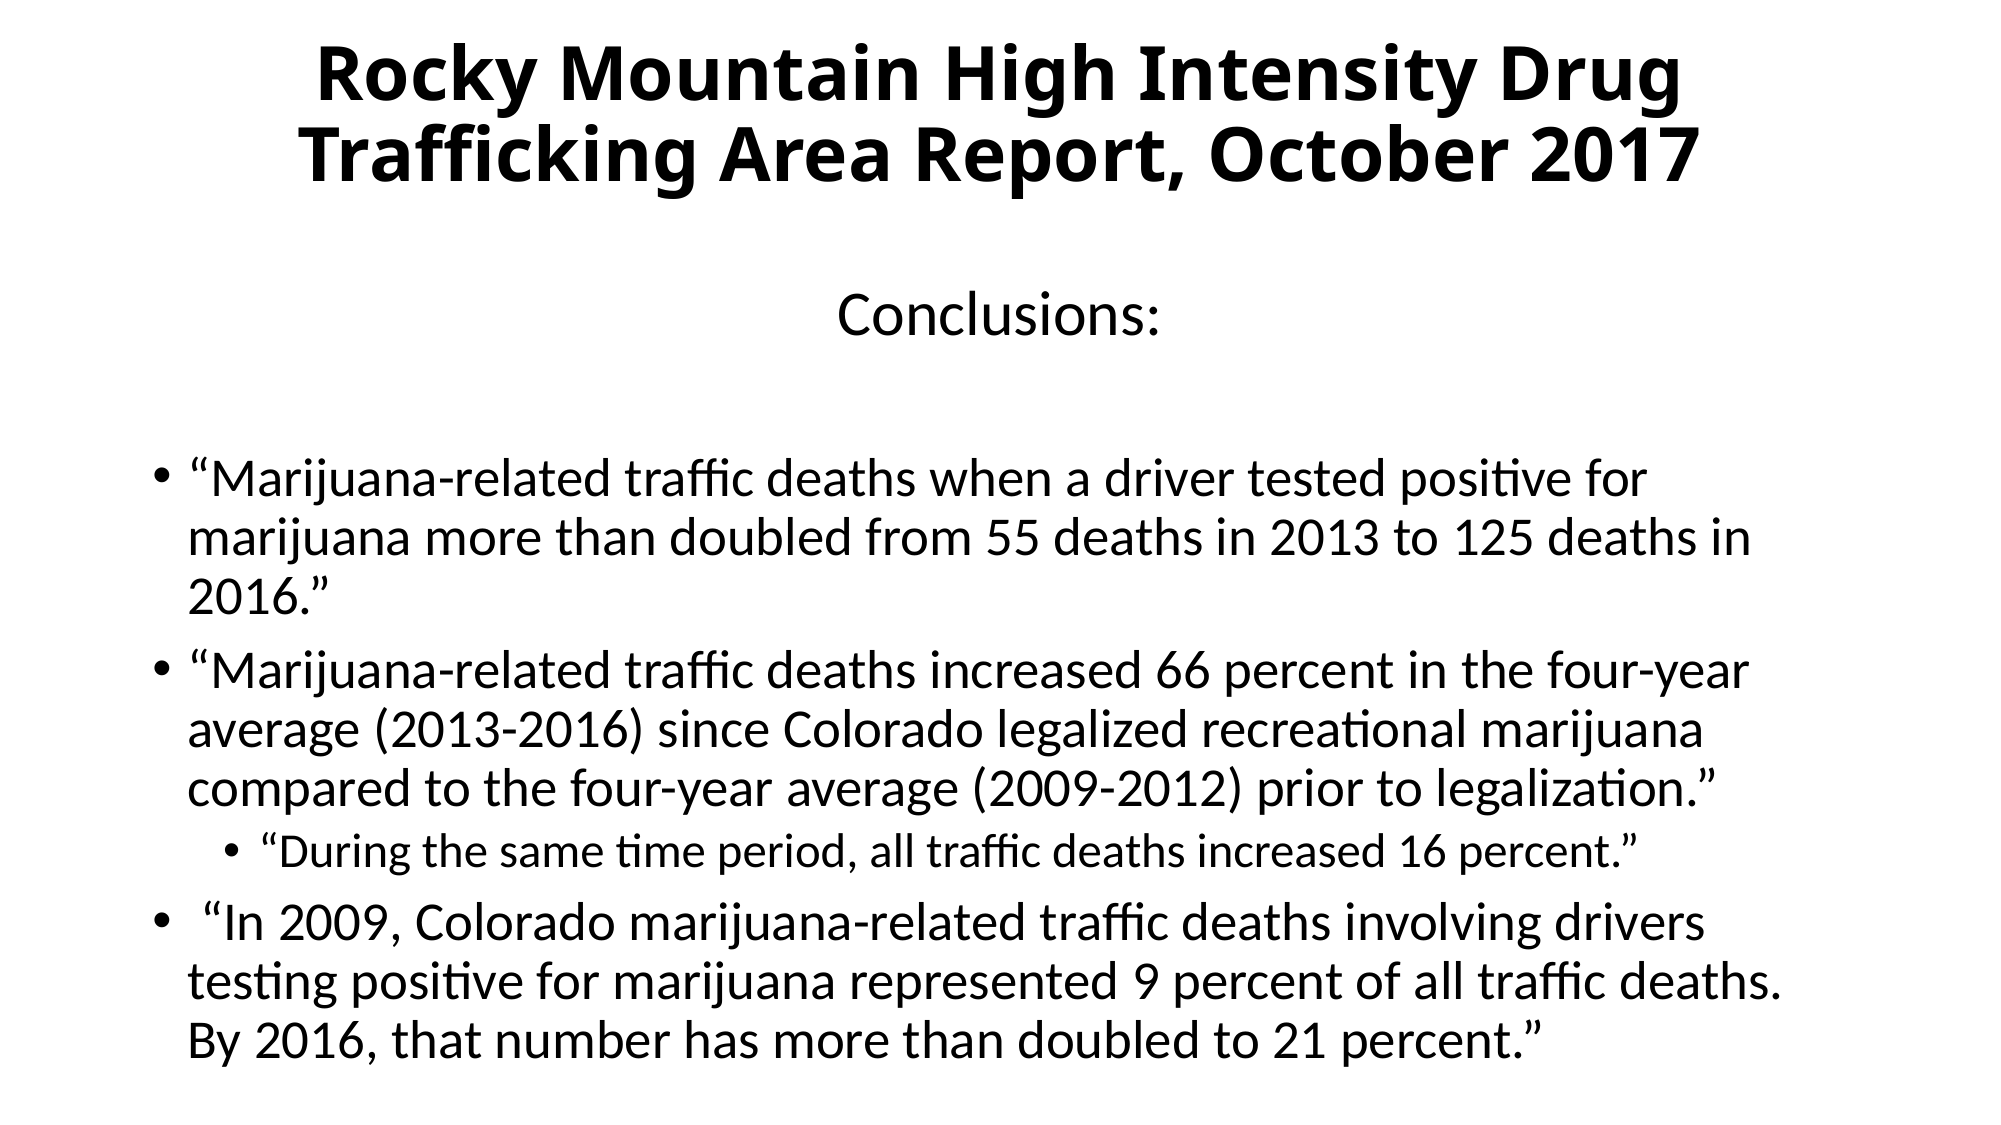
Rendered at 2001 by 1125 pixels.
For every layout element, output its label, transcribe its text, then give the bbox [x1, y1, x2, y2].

title Rocky Mountain High Intensity Drug Trafficking Area Report, October 2017 [137, 0, 1863, 273]
list Conclusions: “Marijuana-related traffic deaths when a driver tested positive for marijuana more than doubled from 55 deaths in 2013 to 125 deaths in 2016.” “Marijuana-related traffic deaths increased 66 percent in the four-year average (2013-2016) since Colorado legalized recreational marijuana compared to the four-year average (2009-2012) prior to legalization.” “During the same time period, all traffic deaths increased 16 percent.” “In 2009, Colorado marijuana-related traffic deaths involving drivers testing positive for marijuana represented 9 percent of all traffic deaths. By 2016, that number has more than doubled to 21 percent.” [137, 273, 1863, 1087]
